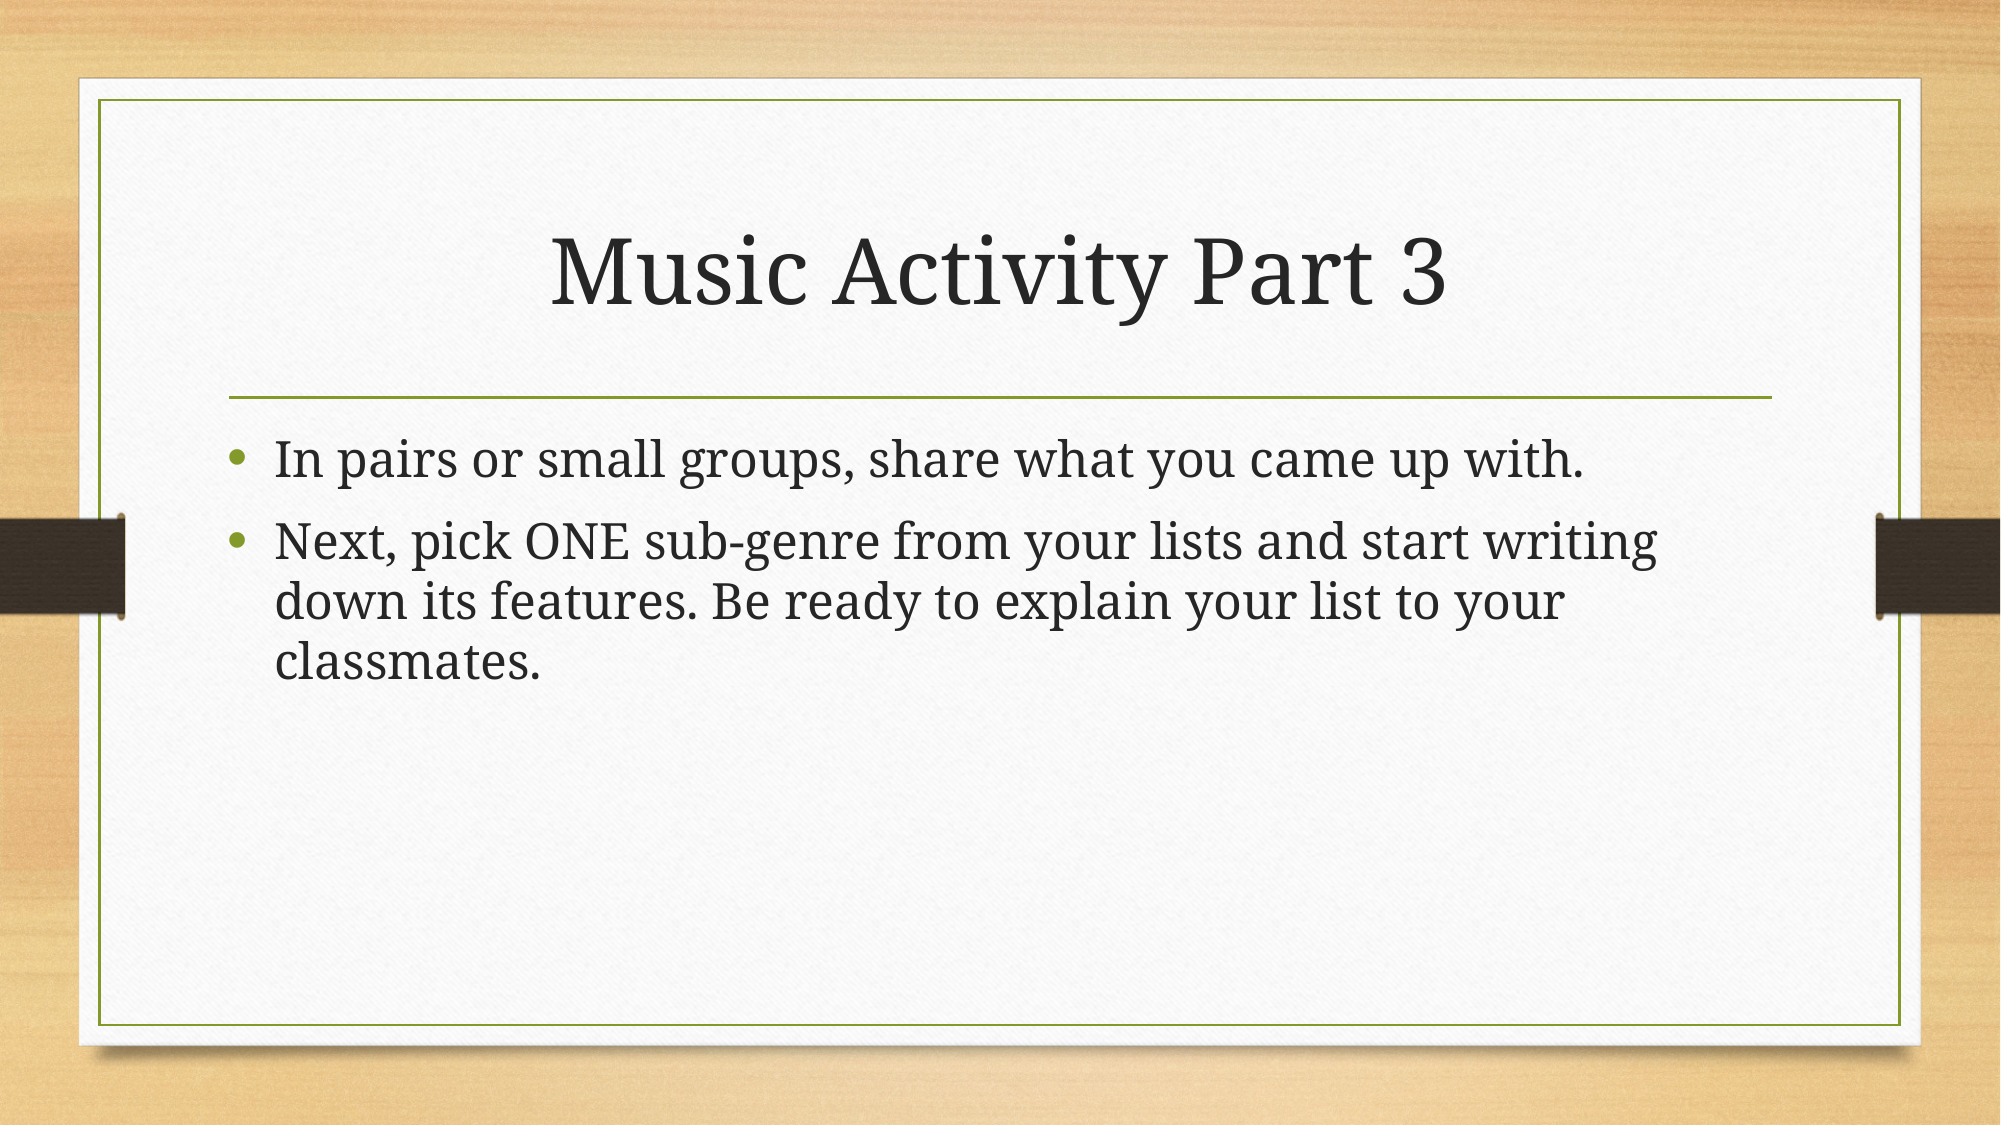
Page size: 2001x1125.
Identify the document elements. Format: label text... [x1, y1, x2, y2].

list In pairs or small groups, share what you came up with. Next, pick ONE sub-genre from your lists and start writing down its features. Be ready to explain your list to your classmates. [212, 419, 1788, 964]
title Music Activity Part 3 [212, 161, 1788, 375]
picture [0, 0, 2001, 1125]
